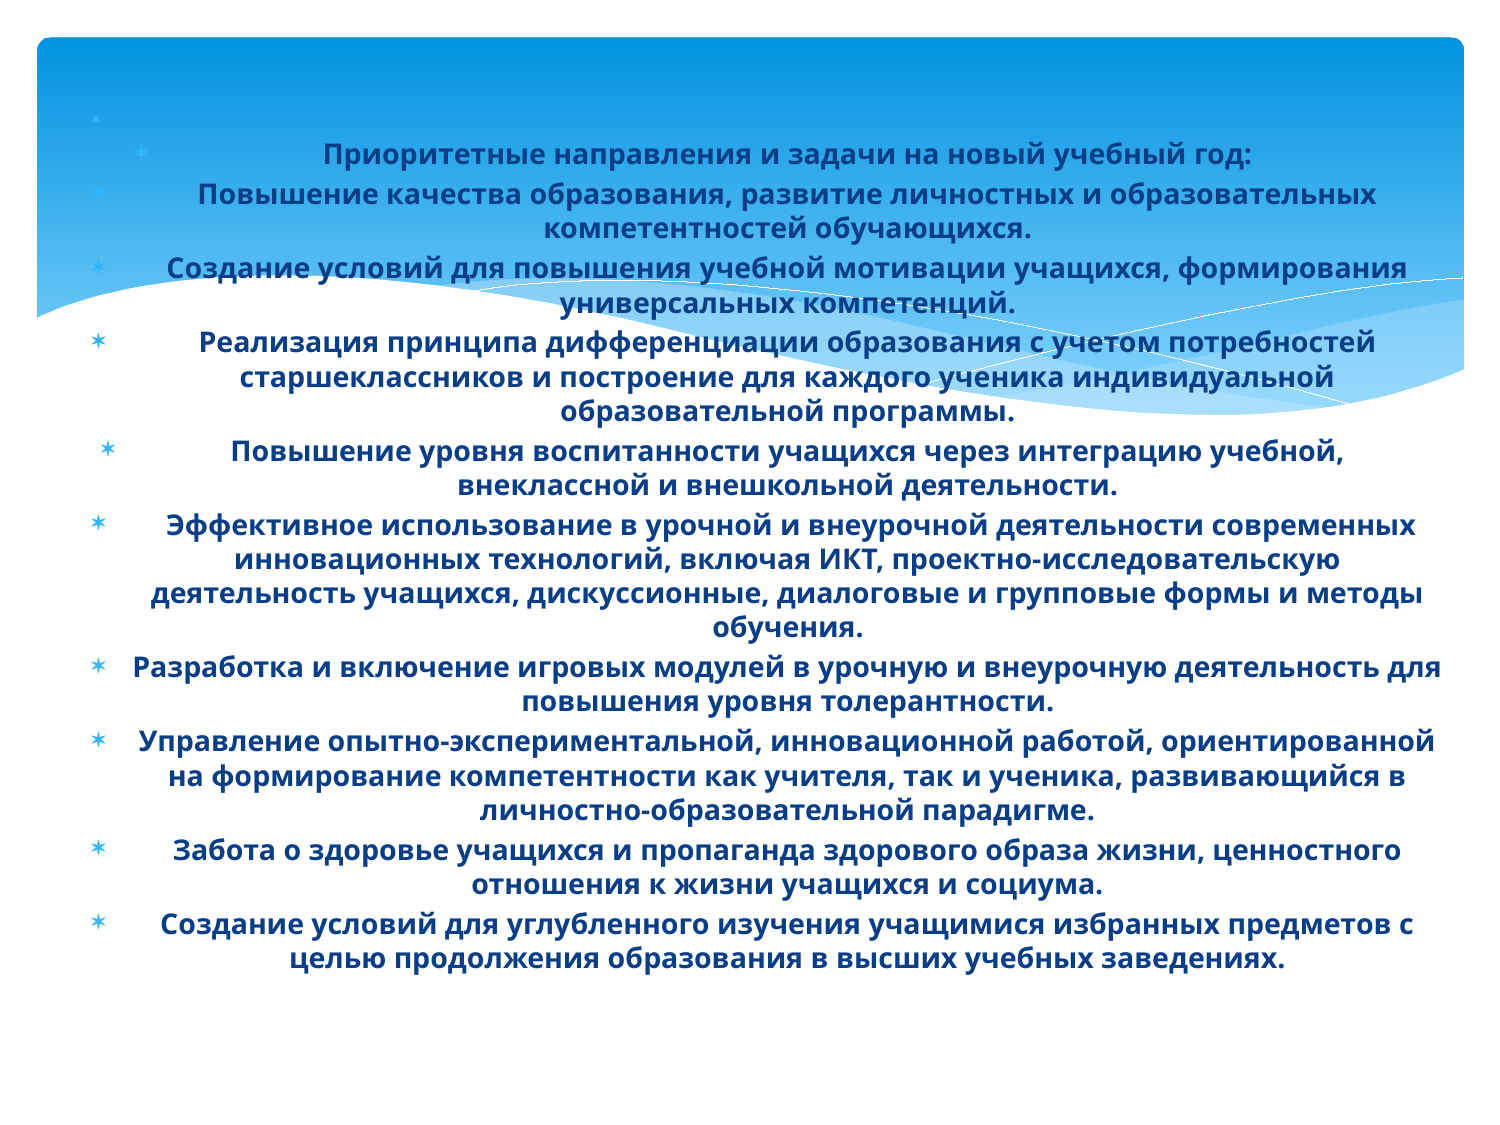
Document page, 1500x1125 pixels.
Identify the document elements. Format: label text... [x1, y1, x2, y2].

list Приоритетные направления и задачи на новый учебный год: Повышение качества образования, развитие личностных и образовательных компетентностей обучающихся. Создание условий для повышения учебной мотивации учащихся, формирования универсальных компетенций. Реализация принципа дифференциации образования с учетом потребностей старшеклассников и построение для каждого ученика индивидуальной образовательной программы. Повышение уровня воспитанности учащихся через интеграцию учебной, внеклассной и внешкольной деятельности. Эффективное использование в урочной и внеурочной деятельности современных инновационных технологий, включая ИКТ, проектно-исследовательскую деятельность учащихся, дискуссионные, диалоговые и групповые формы и методы обучения. Разработка и включение игровых модулей в урочную и внеурочную деятельность для повышения уровня толерантности. Управление опытно-экспериментальной, инновационной работой, ориентированной на формирование компетентности как учителя, так и ученика, развивающийся в личностно-образовательной парадигме. Забота о здоровье учащихся и пропаганда здорового образа жизни, ценностного отношения к жизни учащихся и социума. Создание условий для углубленного изучения учащимися избранных предметов с целью продолжения образования в высших учебных заведениях. [76, 101, 1459, 1005]
